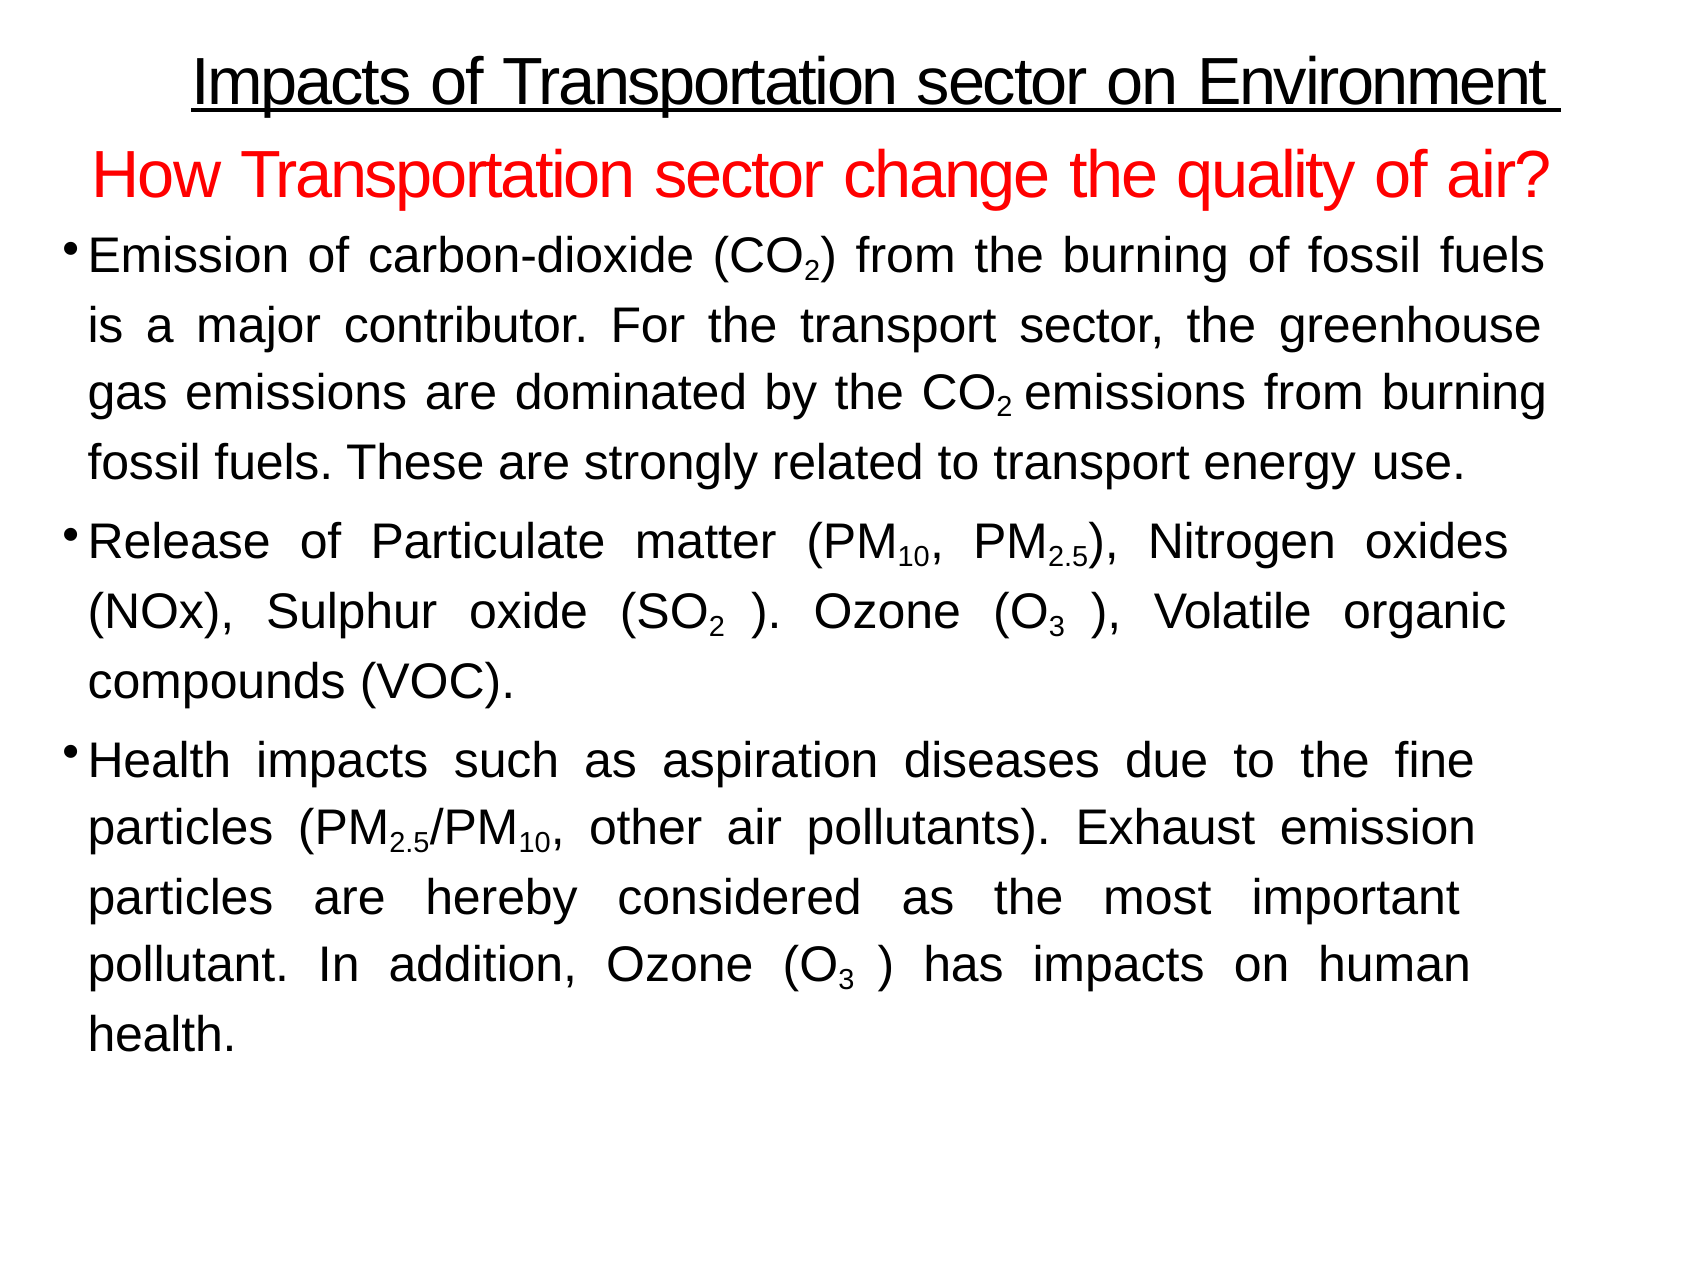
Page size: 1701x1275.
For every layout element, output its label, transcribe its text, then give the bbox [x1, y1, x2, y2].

title Impacts of Transportation sector on Environment How Transportation sector change the quality of air? [89, 21, 1661, 237]
text_box Emission of carbon-dioxide (CO2) from the burning of fossil fuels is a major contributor. For the transport sector, the greenhouse gas emissions are dominated by the CO2 emissions from burning fossil fuels. These are strongly related to transport energy use. Release of Particulate matter (PM10, PM2.5), Nitrogen oxides (NOx), Sulphur oxide (SO2 ). Ozone (O3 ), Volatile organic compounds (VOC). Health impacts such as aspiration diseases due to the fine particles (PM2.5/PM10, other air pollutants). Exhaust emission particles are hereby considered as the most important pollutant. In addition, Ozone (O3 ) has impacts on human health. [62, 213, 1584, 1062]
